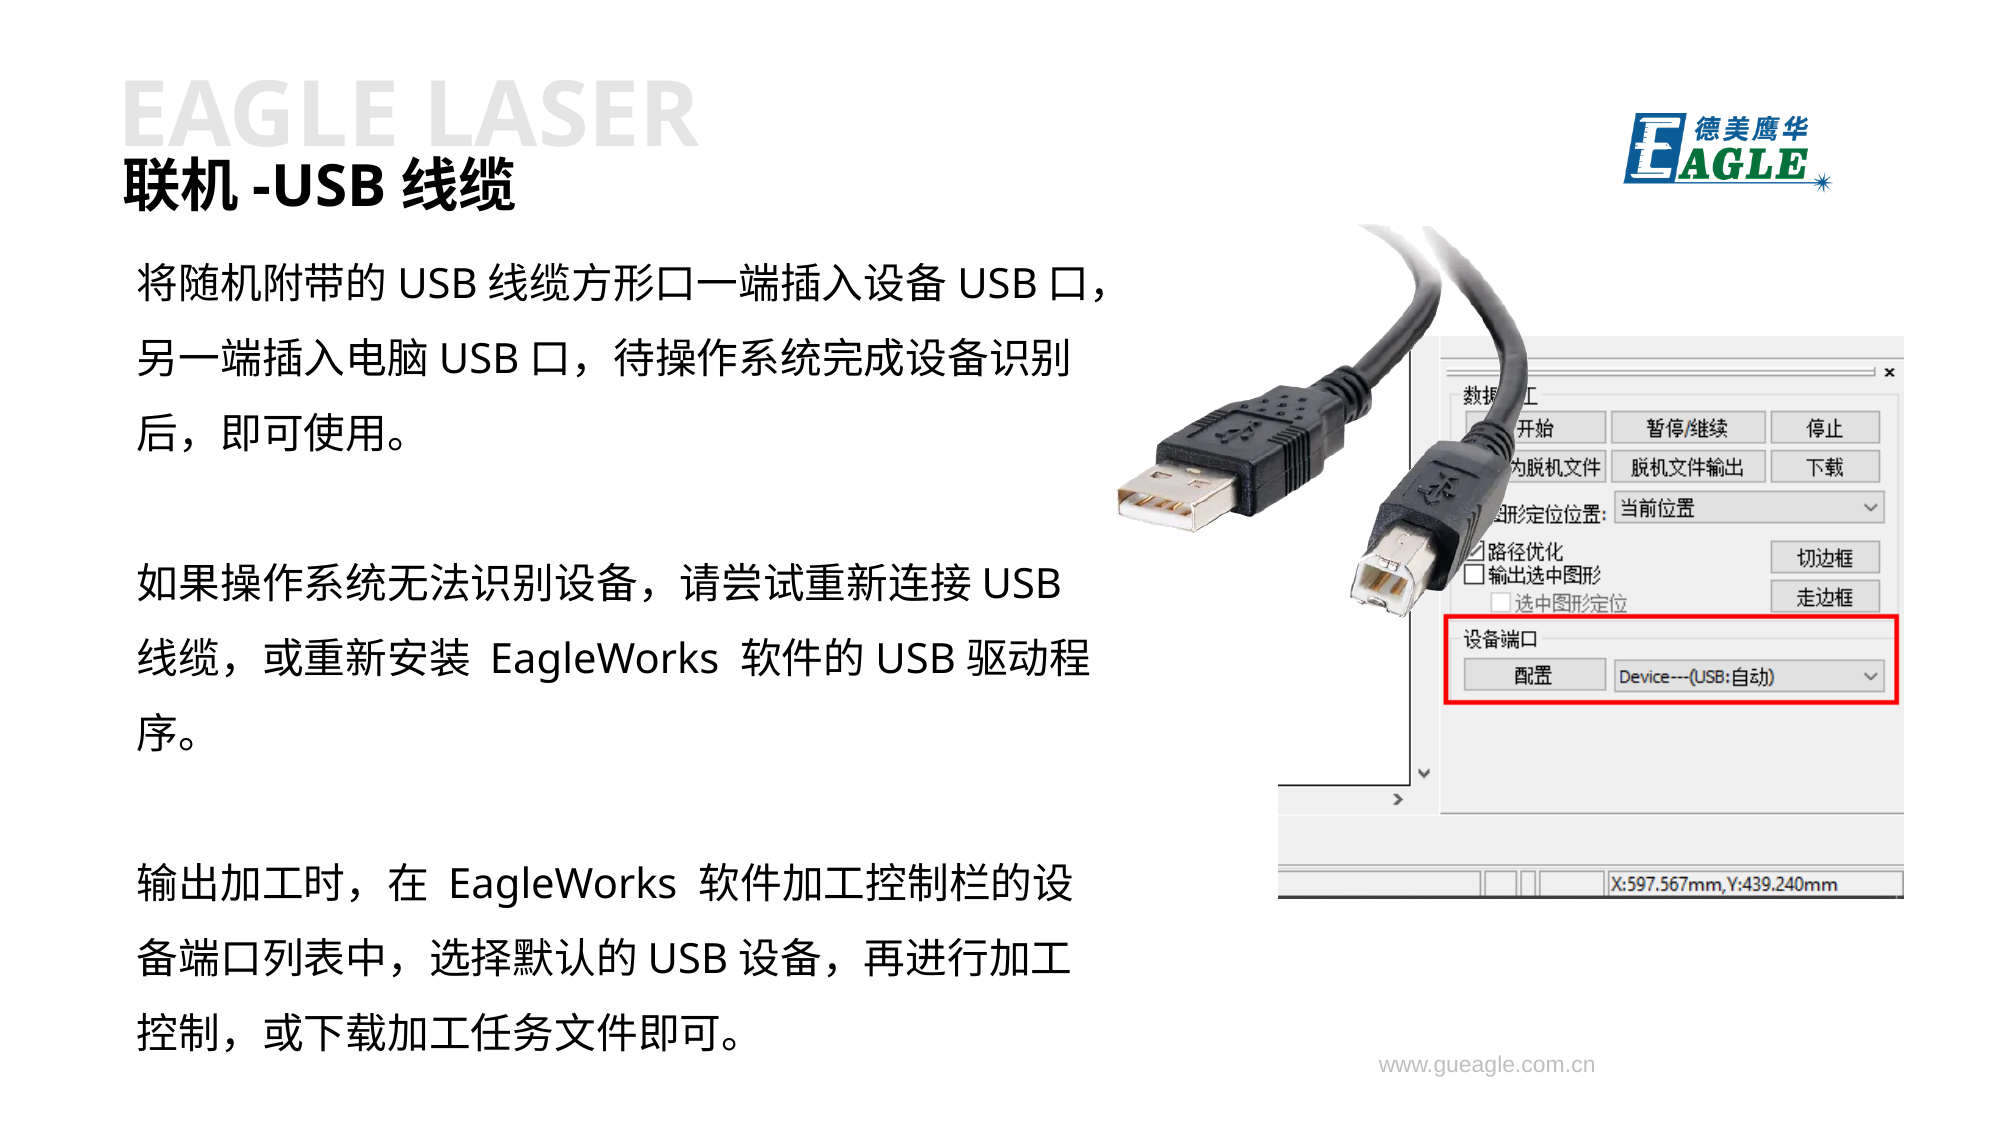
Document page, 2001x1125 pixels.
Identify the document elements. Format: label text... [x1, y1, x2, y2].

text_box EAGLE LASER [102, 47, 789, 173]
text_box 将随机附带的USB线缆方形口一端插入设备USB口，另一端插入电脑USB口，待操作系统完成设备识别后，即可使用。 如果操作系统无法识别设备，请尝试重新连接USB线缆，或重新安装 EagleWorks 软件的USB驱动程序。 输出加工时，在 EagleWorks 软件加工控制栏的设备端口列表中，选择默认的USB设备，再进行加工控制，或下载加工任务文件即可。 [122, 224, 1117, 1065]
text_box www.gueagle.com.cn [1363, 1041, 1904, 1085]
picture [1116, 224, 1904, 899]
text_box 联机-USB线缆 [122, 142, 579, 225]
picture [1623, 113, 1833, 193]
